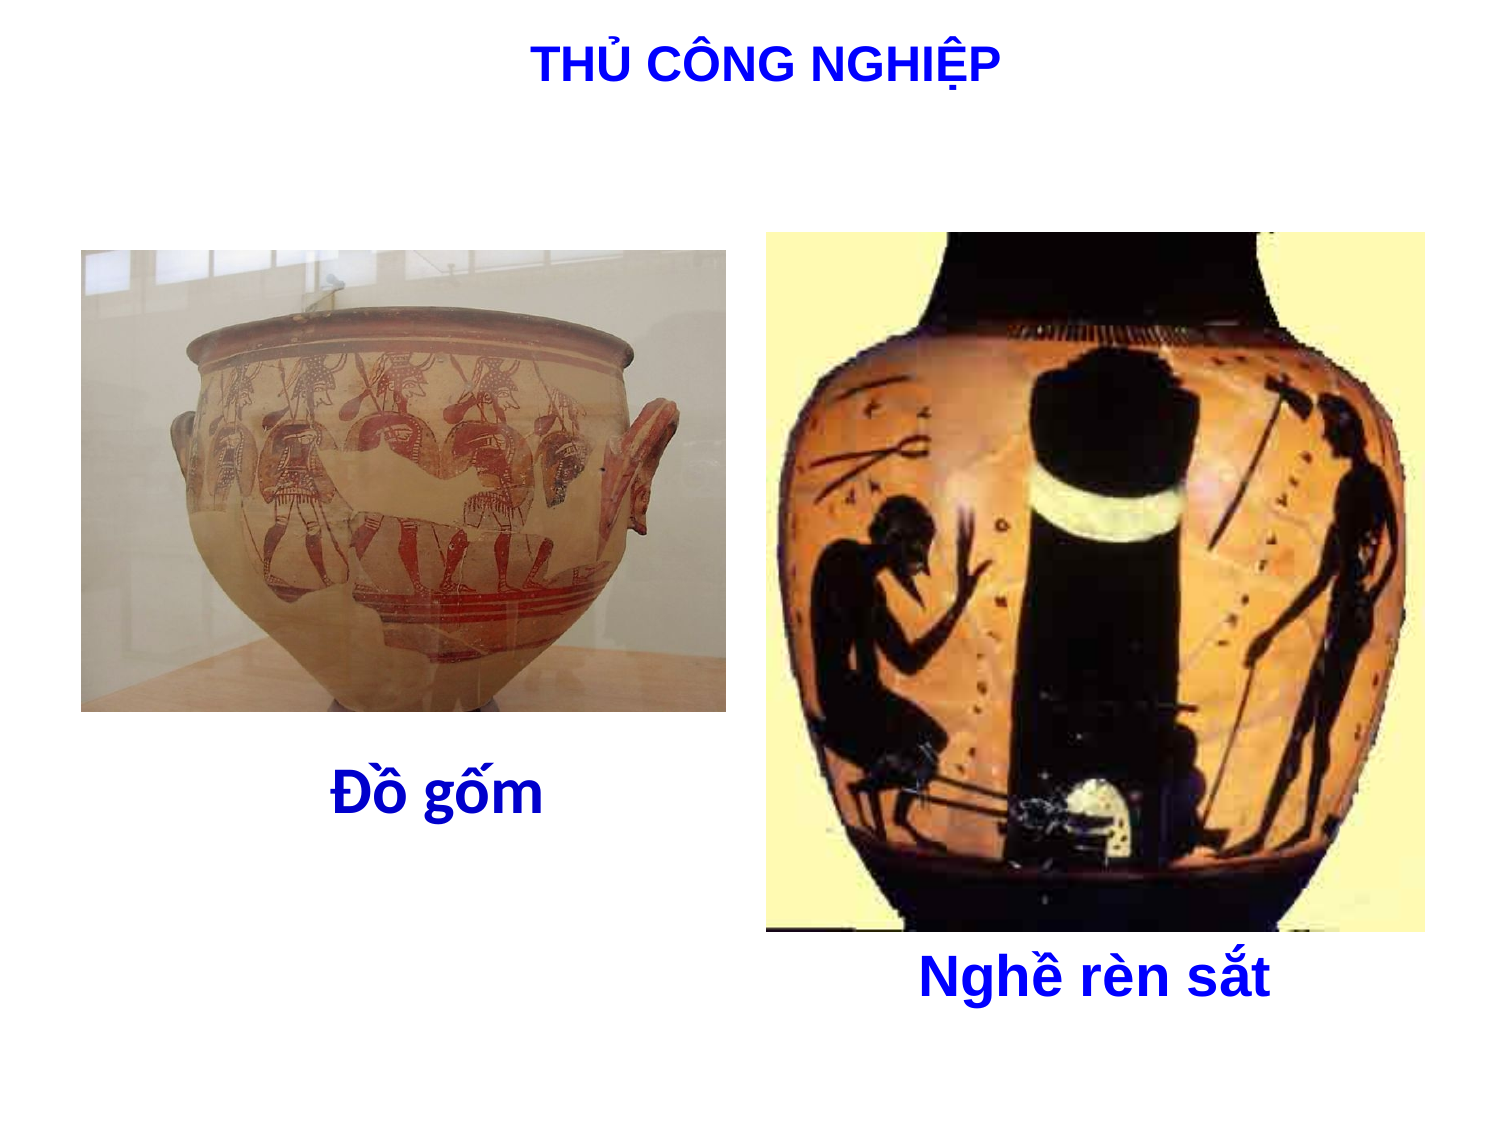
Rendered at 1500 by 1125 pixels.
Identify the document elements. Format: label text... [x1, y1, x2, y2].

text_box Nghề rèn sắt [806, 932, 1383, 1016]
text_box THỦ CÔNG NGHIỆP [437, 23, 1095, 99]
text_box Đồ gốm [315, 739, 560, 834]
picture [766, 232, 1425, 932]
picture [81, 250, 726, 712]
